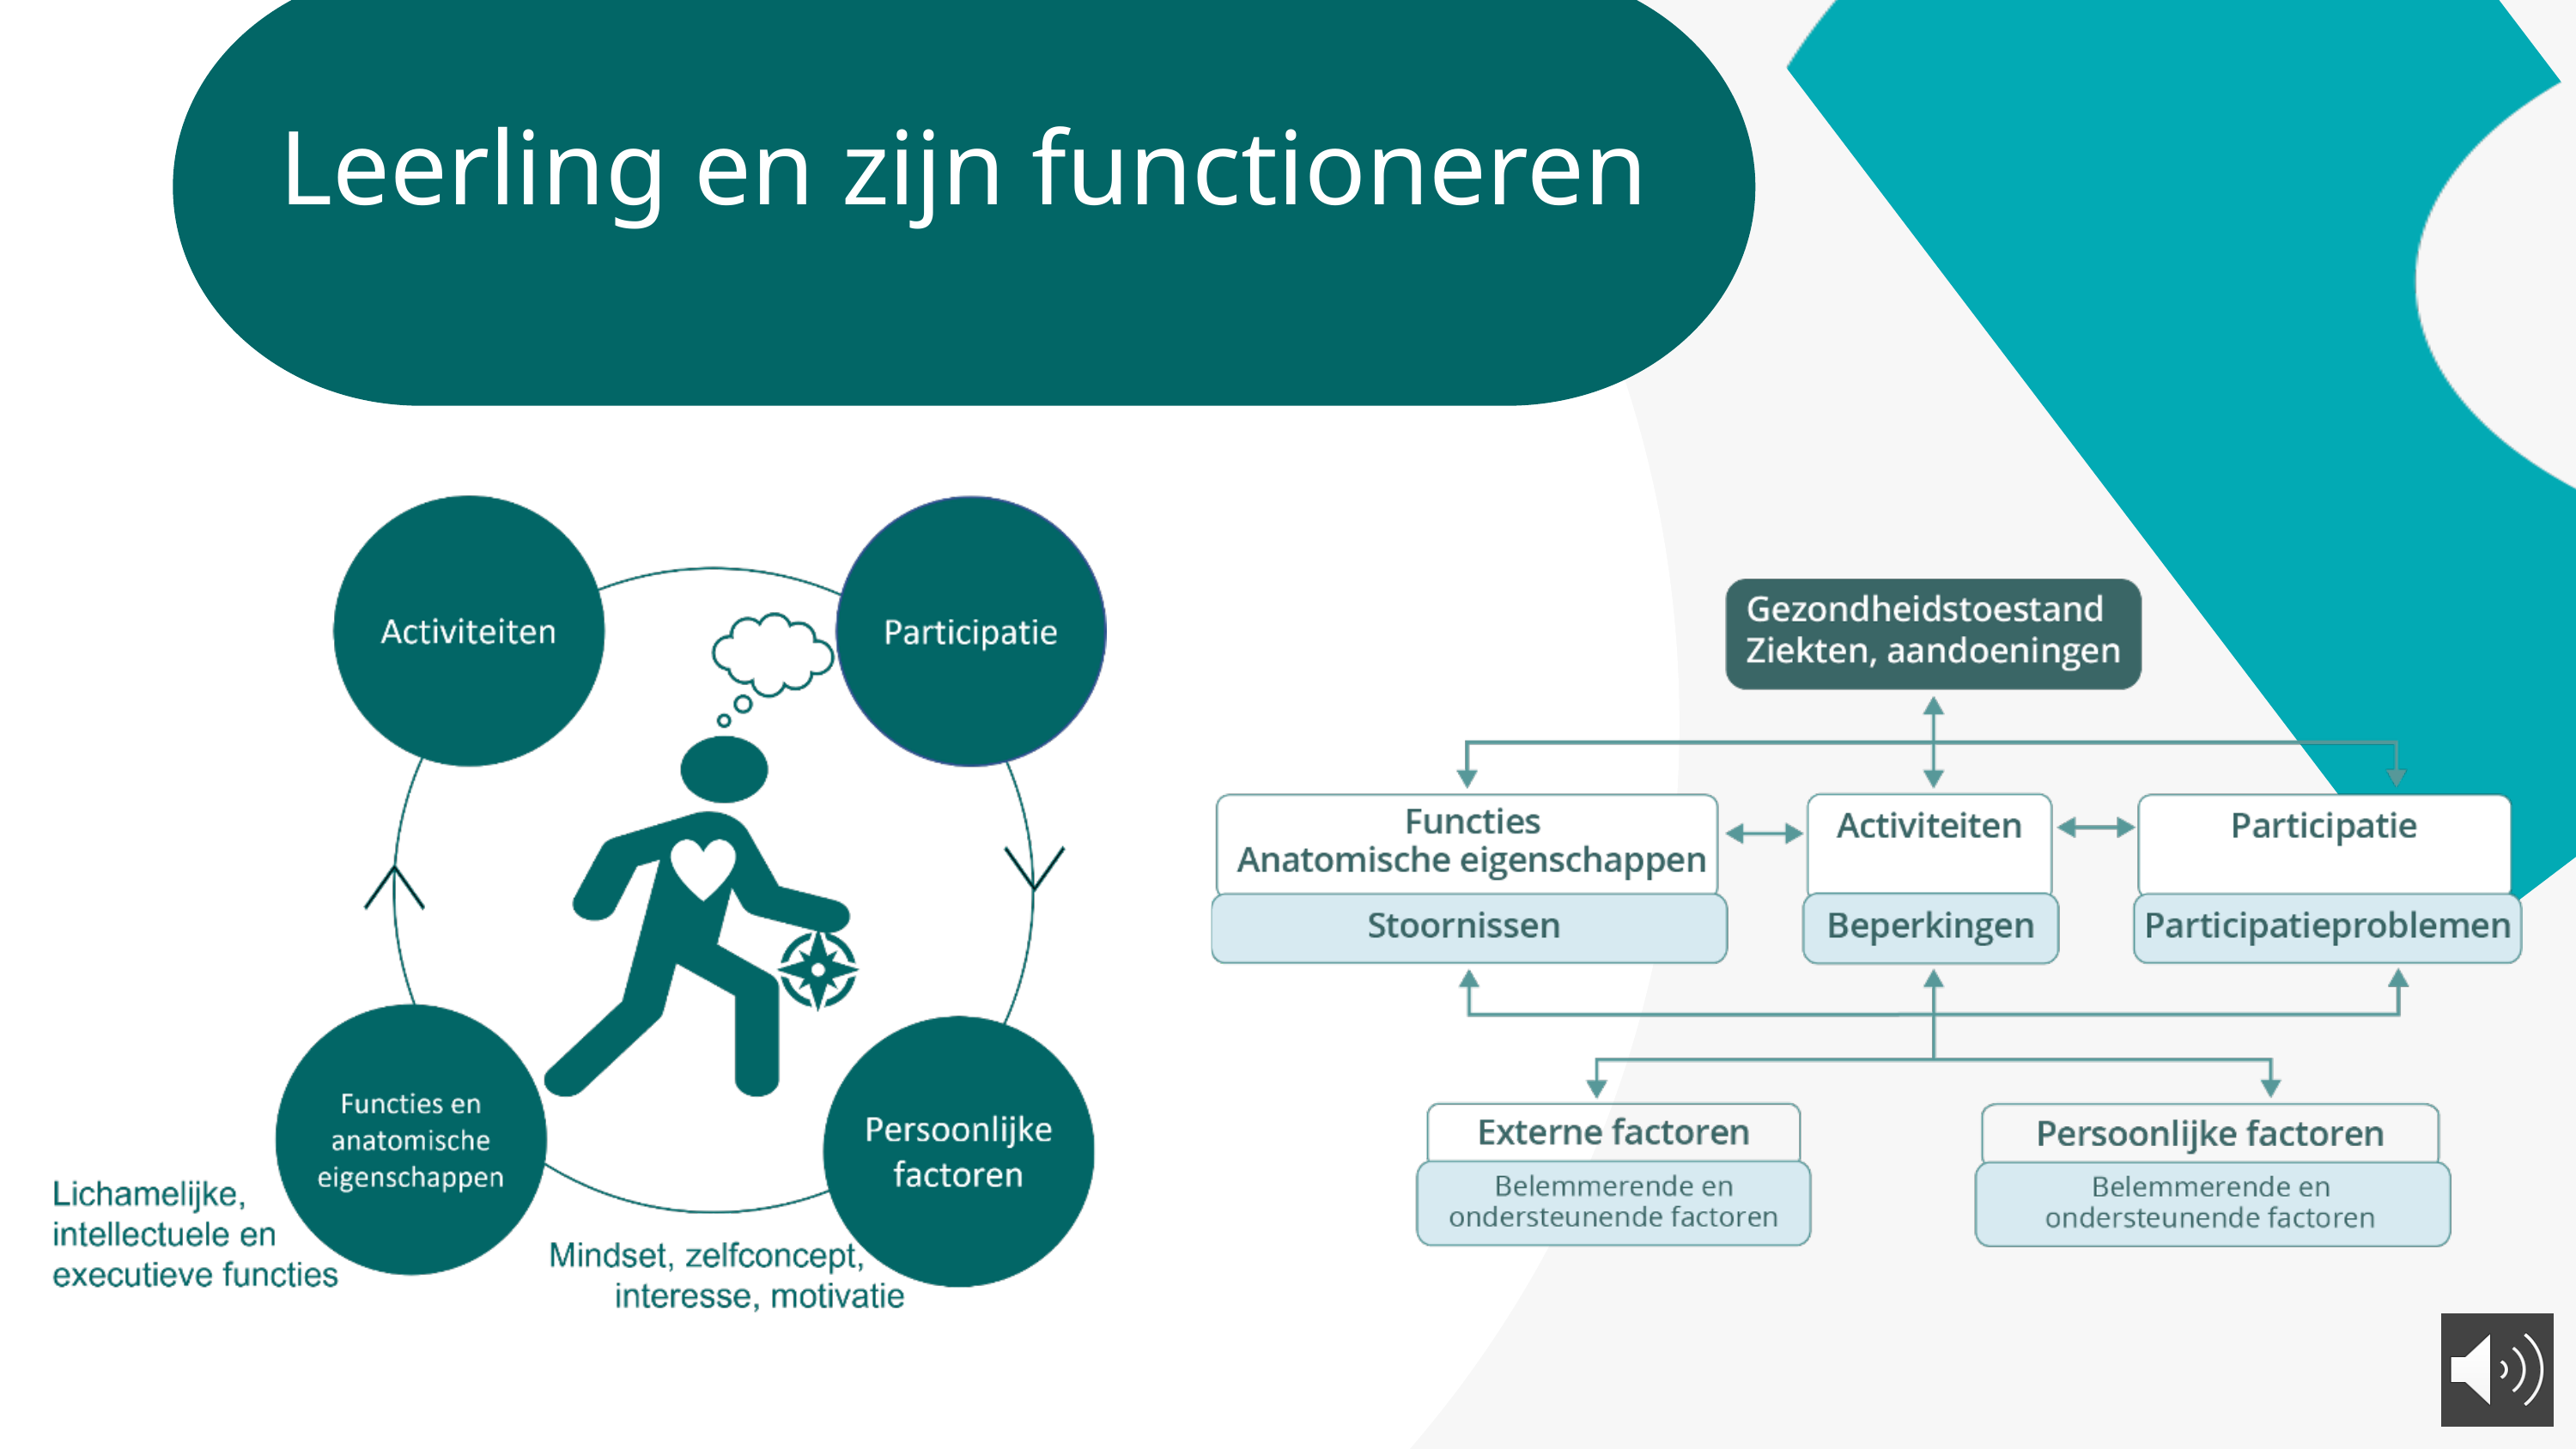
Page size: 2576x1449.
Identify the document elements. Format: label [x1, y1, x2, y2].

text_box [1762, 0, 2576, 898]
text_box [173, 0, 1756, 406]
text_box [0, 0, 1680, 1449]
picture [2439, 1312, 2555, 1428]
text_box [1686, 578, 2523, 1254]
